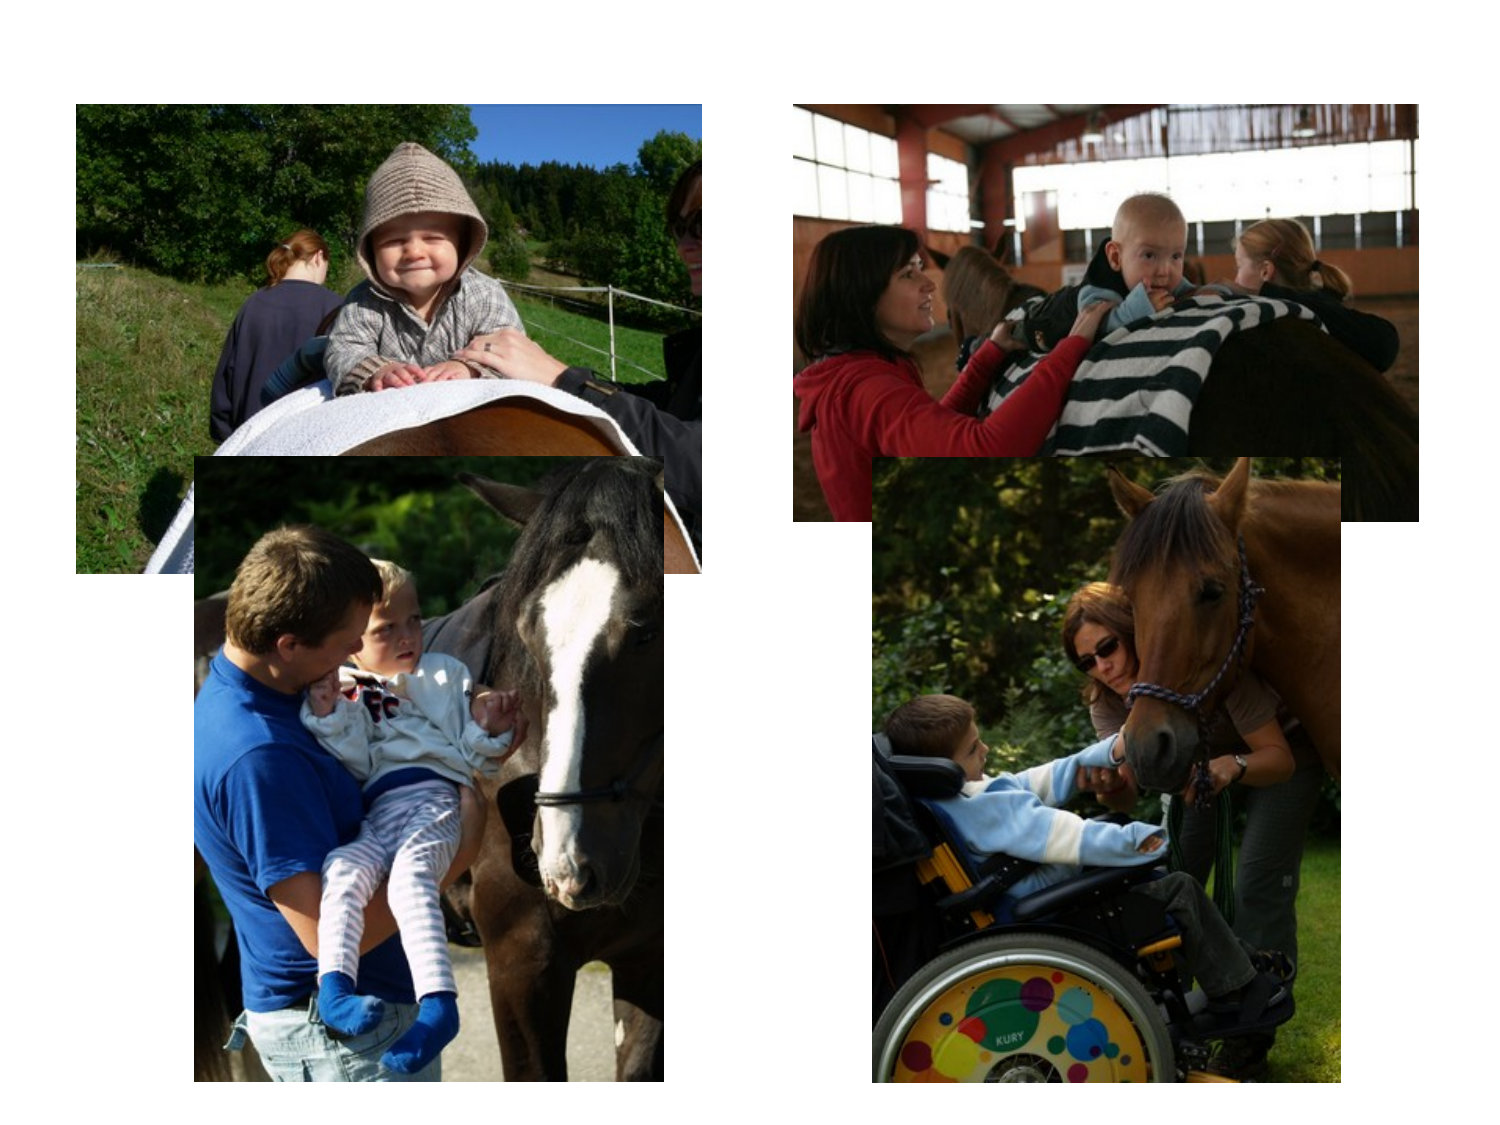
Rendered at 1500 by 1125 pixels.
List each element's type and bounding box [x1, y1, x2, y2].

picture [793, 104, 1420, 1083]
picture [76, 104, 702, 1082]
